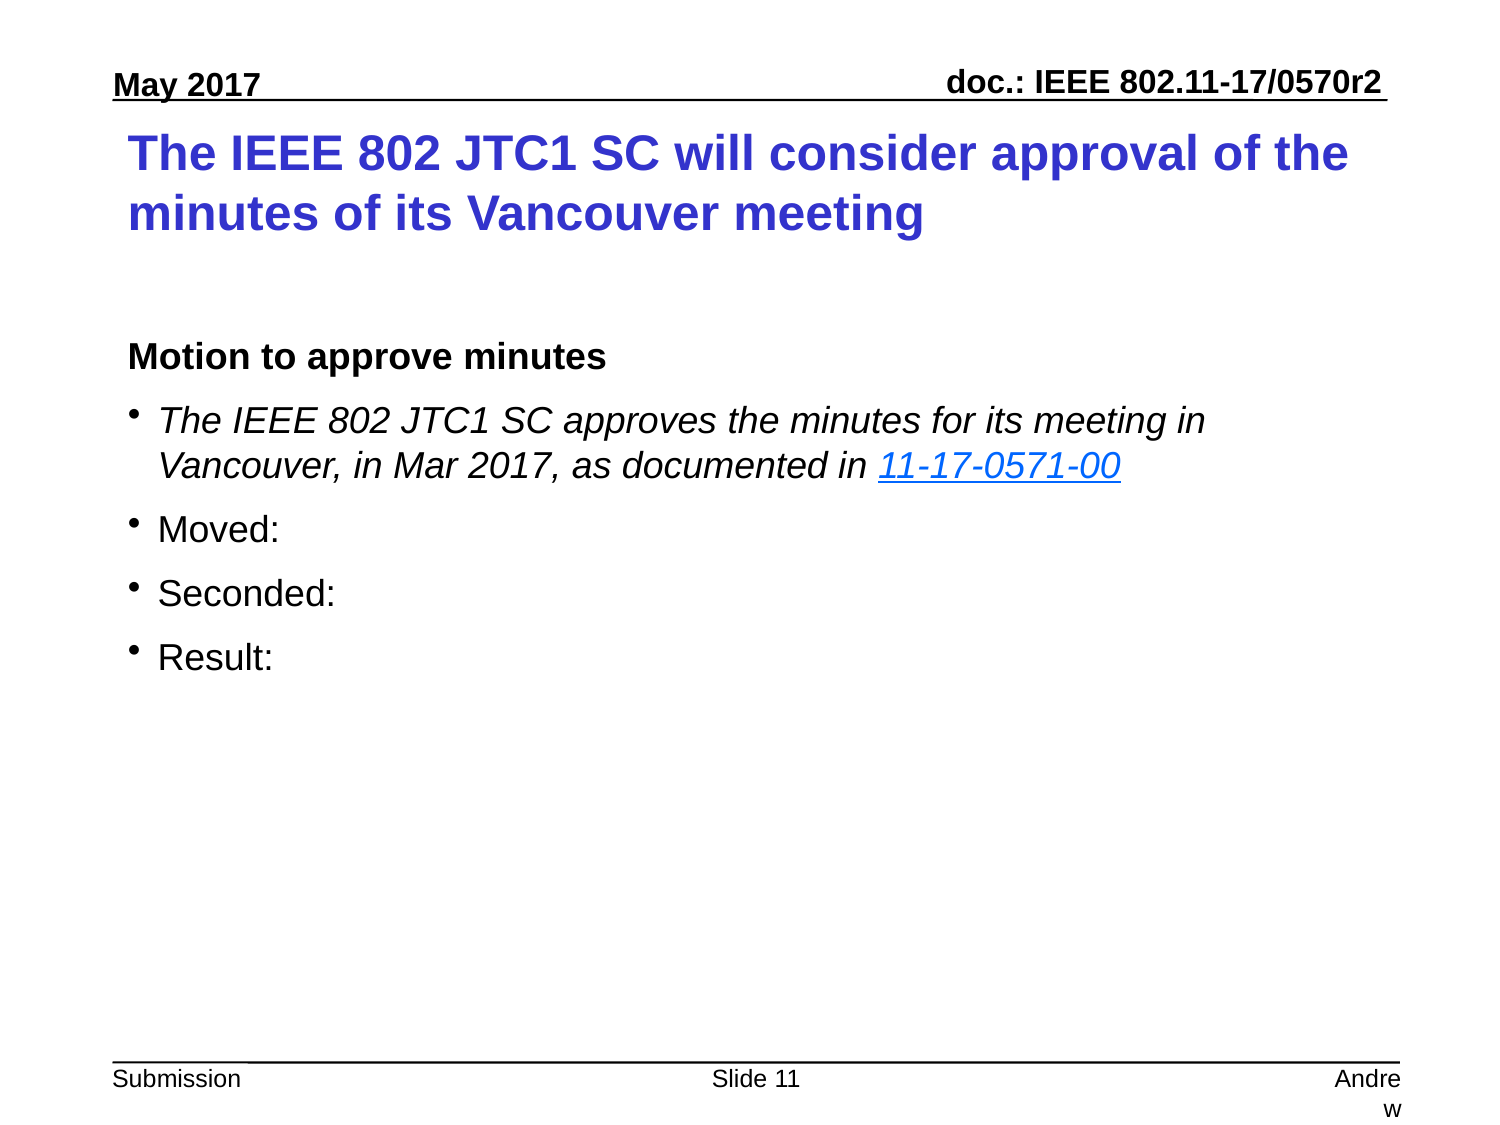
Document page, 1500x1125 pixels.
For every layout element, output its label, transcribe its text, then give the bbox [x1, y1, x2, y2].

footer Andrew Myles, Cisco [1320, 1061, 1402, 1093]
title The IEEE 802 JTC1 SC will consider approval of the minutes of its Vancouver meeting [112, 112, 1388, 288]
slide_number Slide 11 [709, 1061, 803, 1093]
list Motion to approve minutes The IEEE 802 JTC1 SC approves the minutes for its meeting in Vancouver, in Mar 2017, as documented in 11-17-0571-00 Moved: Seconded: Result: [112, 324, 1388, 1000]
